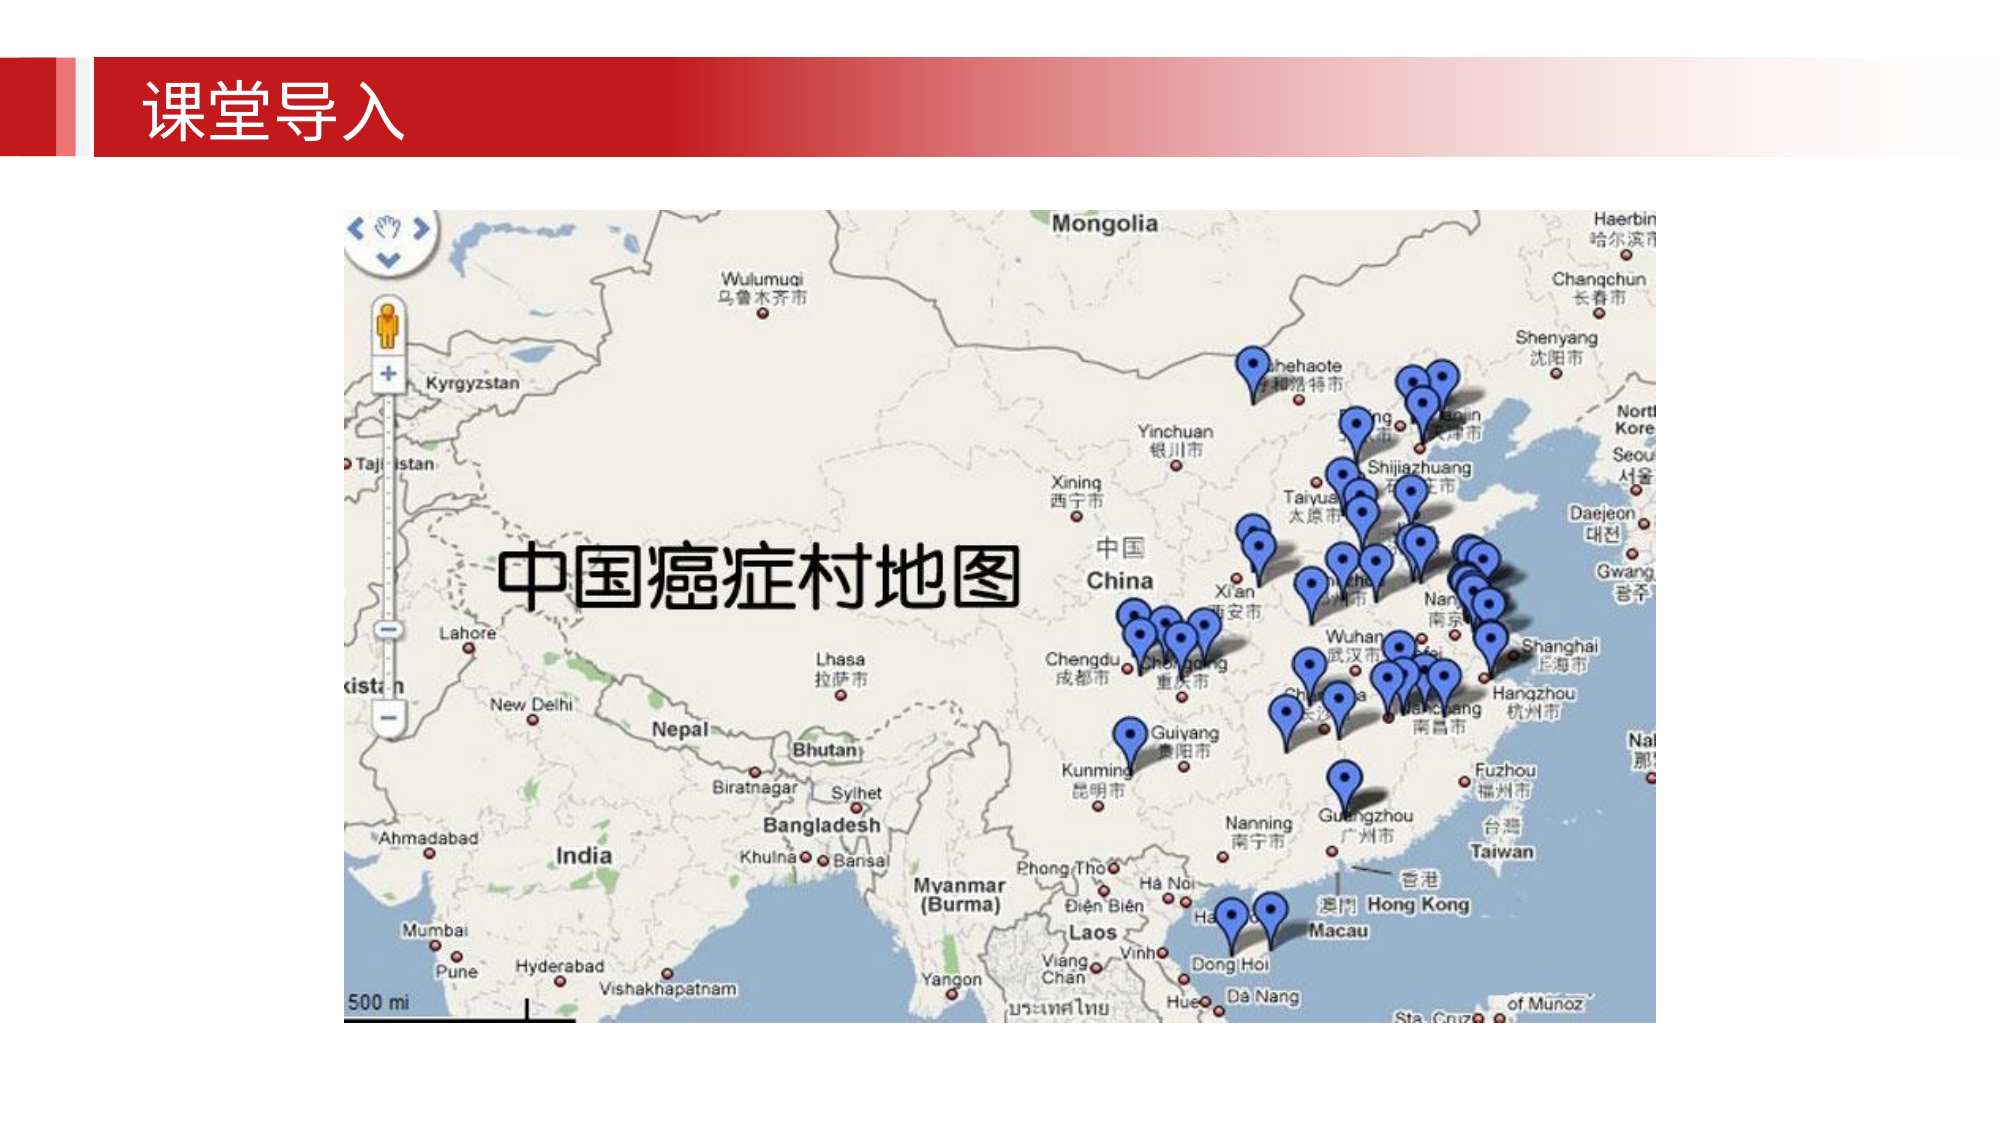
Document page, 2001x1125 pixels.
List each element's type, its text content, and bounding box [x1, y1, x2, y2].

text_box 课堂导入 [130, 60, 418, 160]
picture [344, 210, 1656, 1023]
